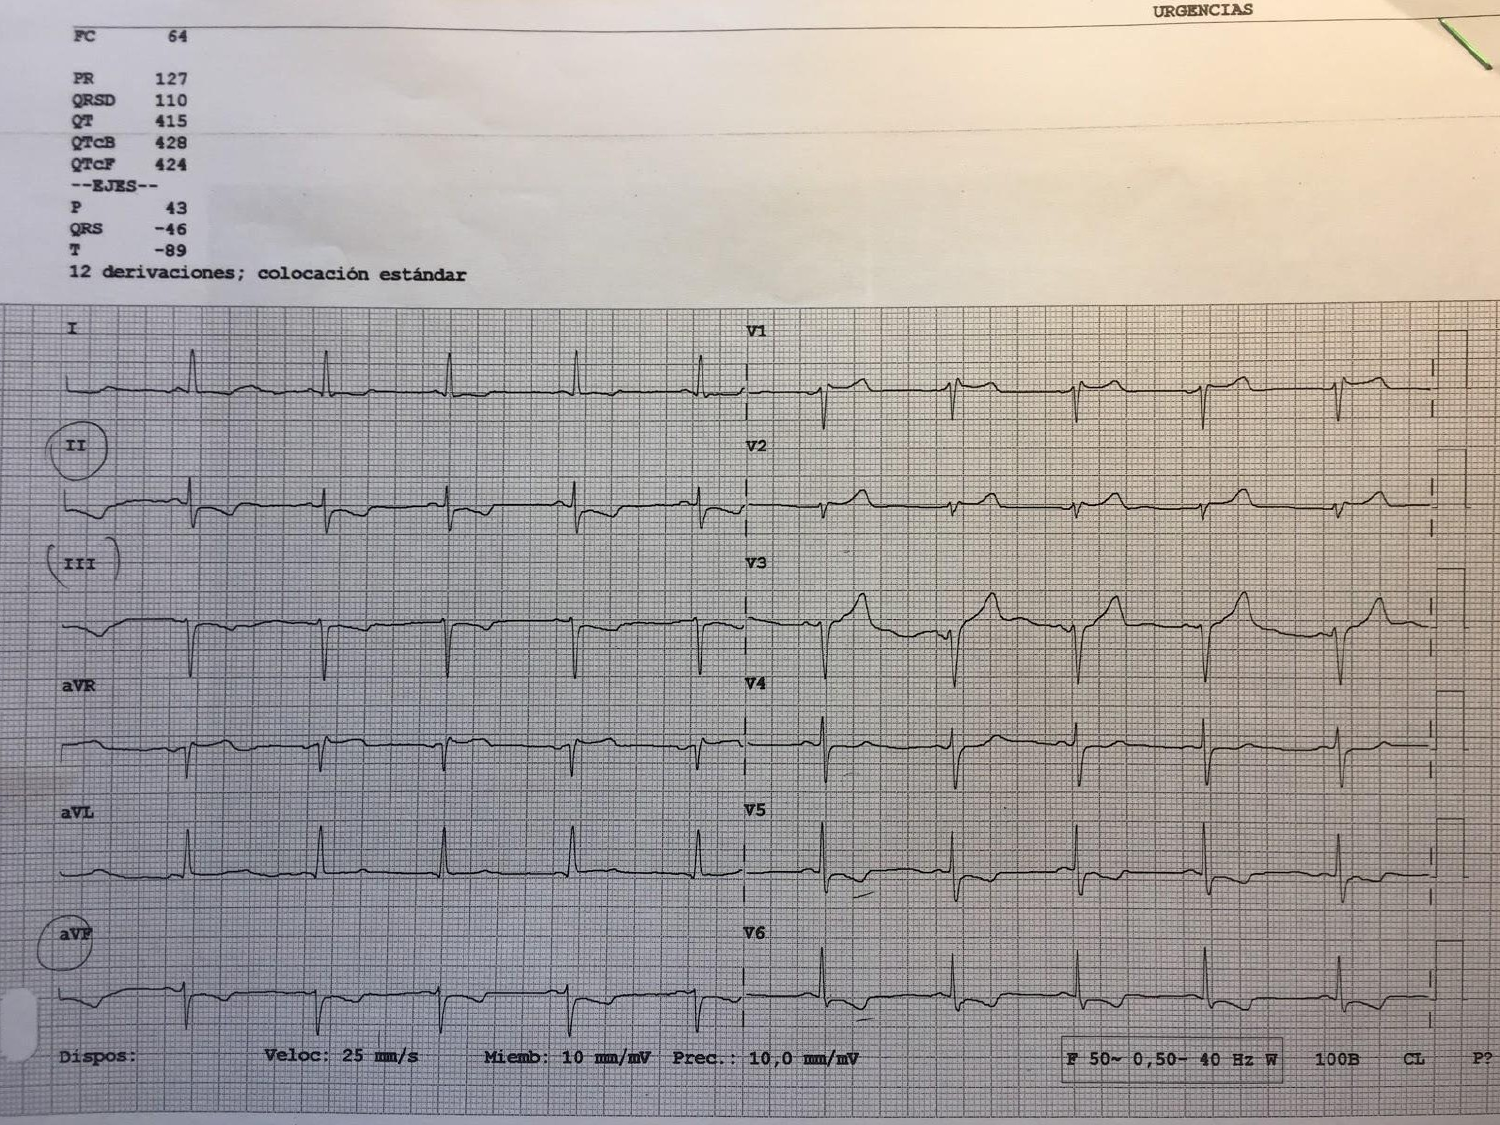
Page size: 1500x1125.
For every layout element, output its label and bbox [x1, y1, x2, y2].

text_box [0, 0, 1500, 1125]
